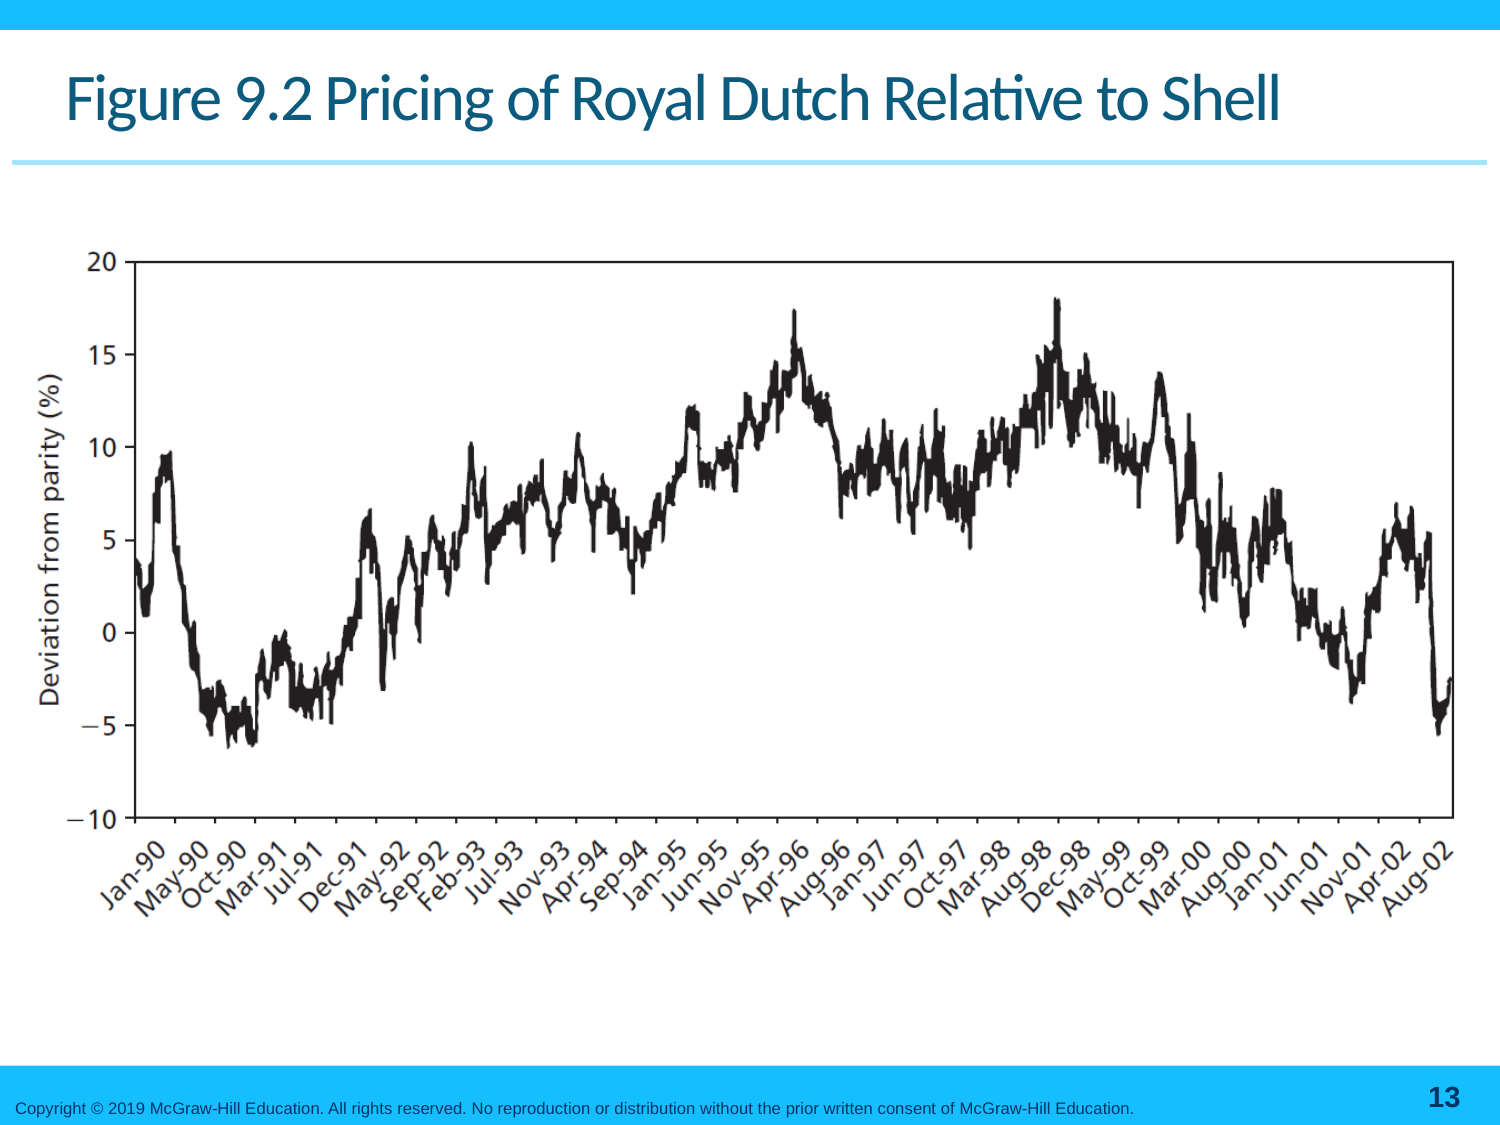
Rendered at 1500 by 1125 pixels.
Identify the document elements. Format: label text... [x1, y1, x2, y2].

picture [23, 237, 1463, 926]
title Figure 9.2 Pricing of Royal Dutch Relative to Shell [50, 24, 1453, 163]
